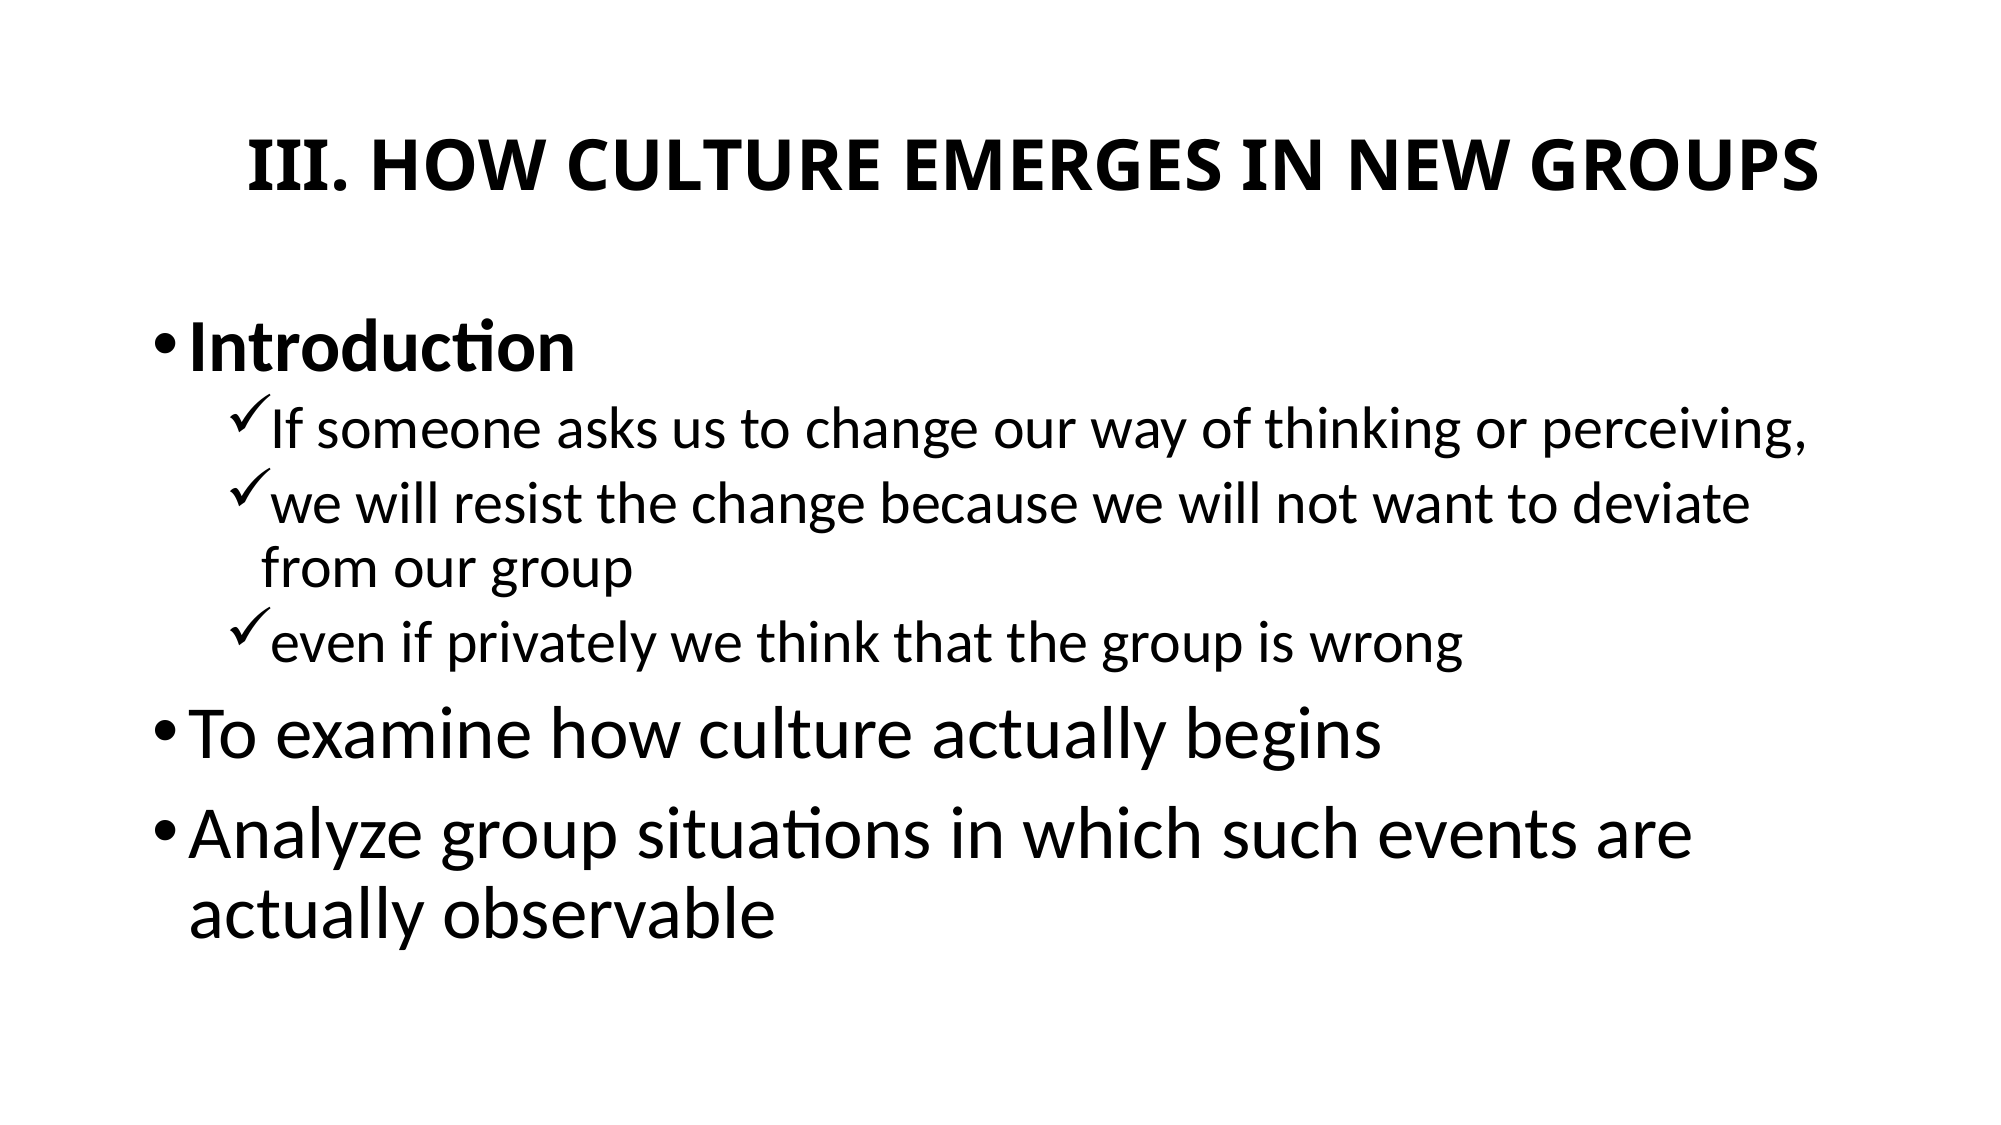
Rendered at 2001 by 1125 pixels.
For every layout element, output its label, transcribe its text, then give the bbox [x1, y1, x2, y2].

title III. HOW CULTURE EMERGES IN NEW GROUPS [171, 120, 1897, 300]
list Introduction If someone asks us to change our way of thinking or perceiving, we will resist the change because we will not want to deviate from our group even if privately we think that the group is wrong To examine how culture actually begins Analyze group situations in which such events are actually observable [137, 299, 1863, 1014]
